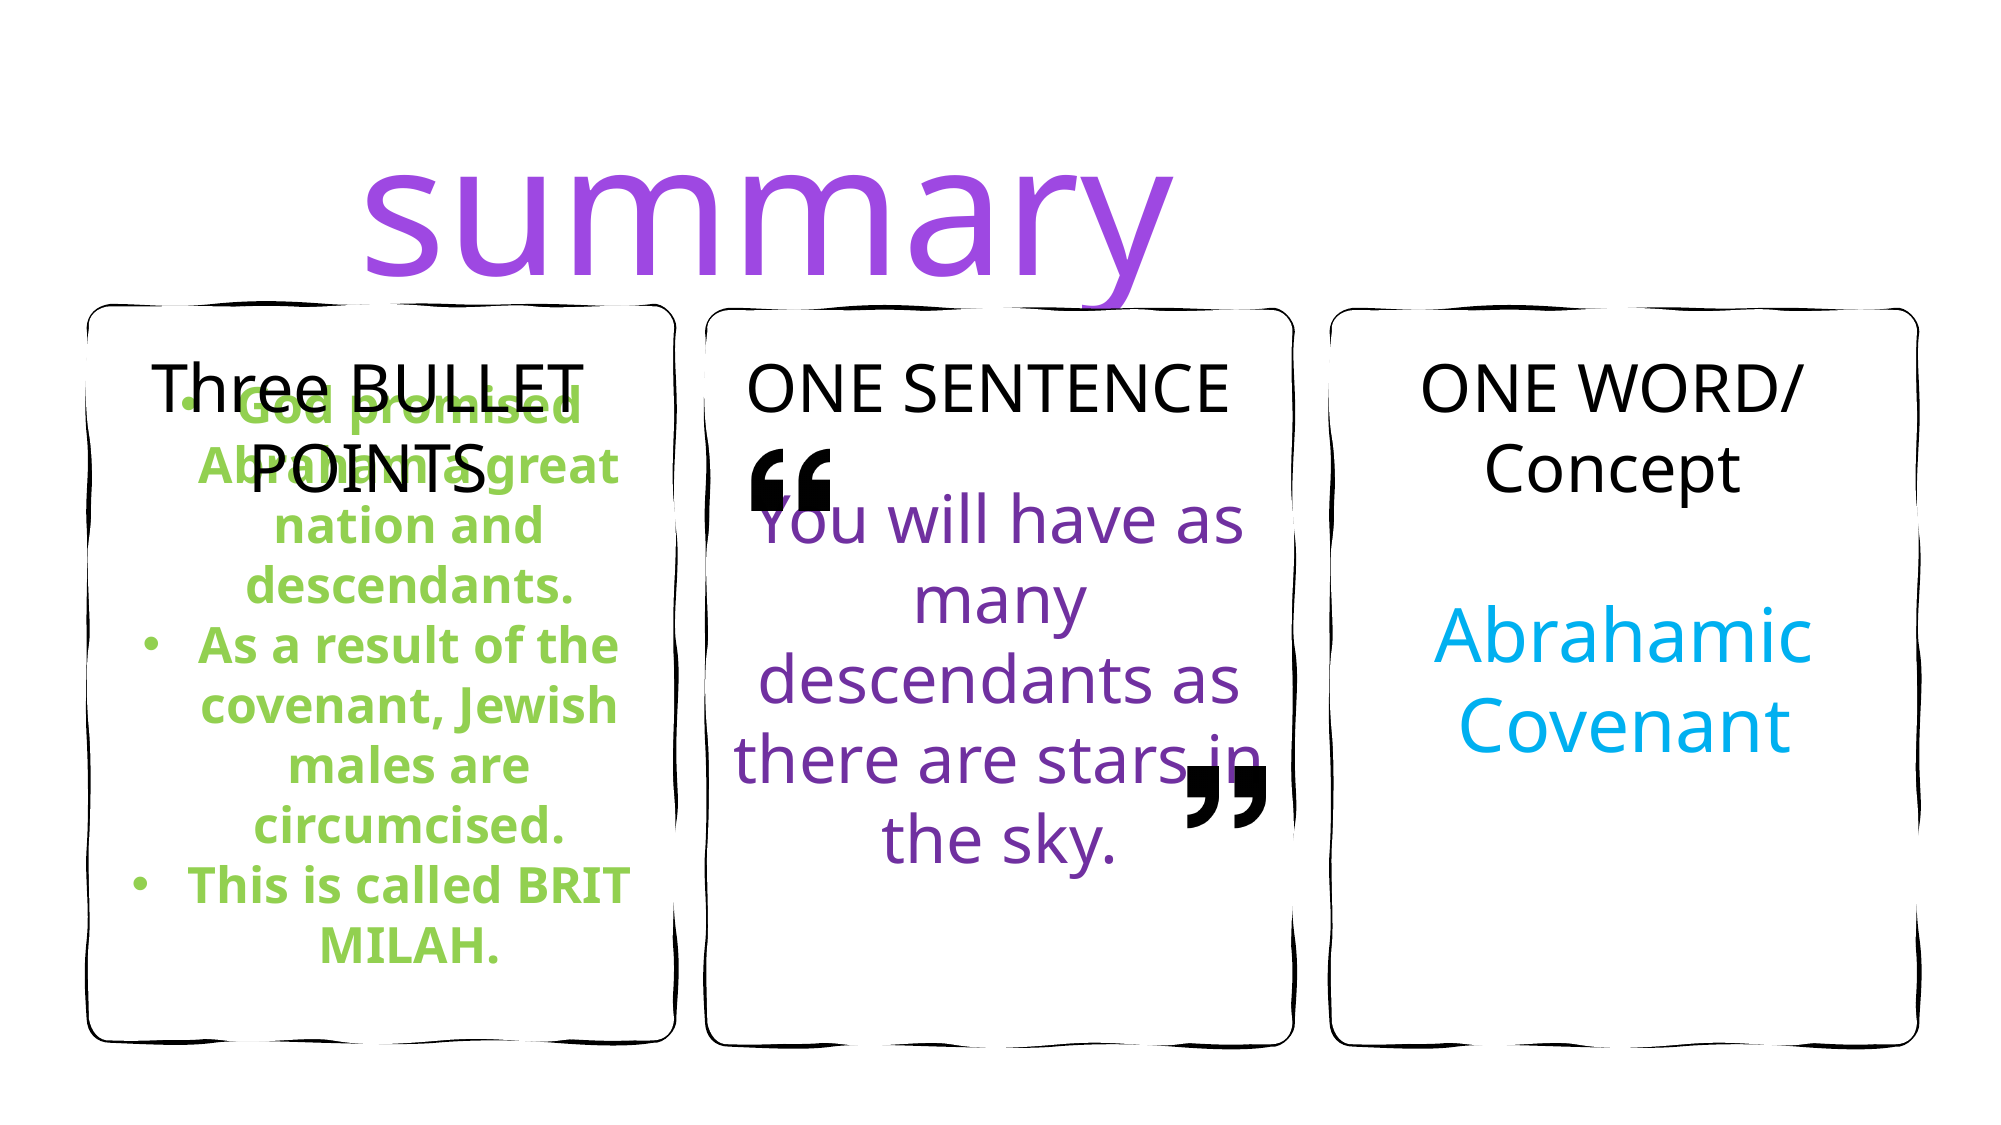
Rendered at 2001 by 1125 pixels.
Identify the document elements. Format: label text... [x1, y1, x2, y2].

picture [1151, 720, 1302, 871]
text_box You will have as many descendants as there are stars in the sky. [704, 306, 1296, 1049]
text_box summary [344, 84, 1293, 320]
text_box ONE SENTENCE [702, 338, 1275, 434]
text_box ONE WORD/ Concept [1327, 338, 1899, 514]
text_box God promised Abraham a great nation and descendants. As a result of the covenant, Jewish males are circumcised. This is called BRIT MILAH. [86, 302, 678, 1045]
text_box Three BULLET POINTS [82, 338, 655, 514]
picture [715, 404, 866, 555]
text_box Abrahamic Covenant [1328, 306, 1921, 1049]
